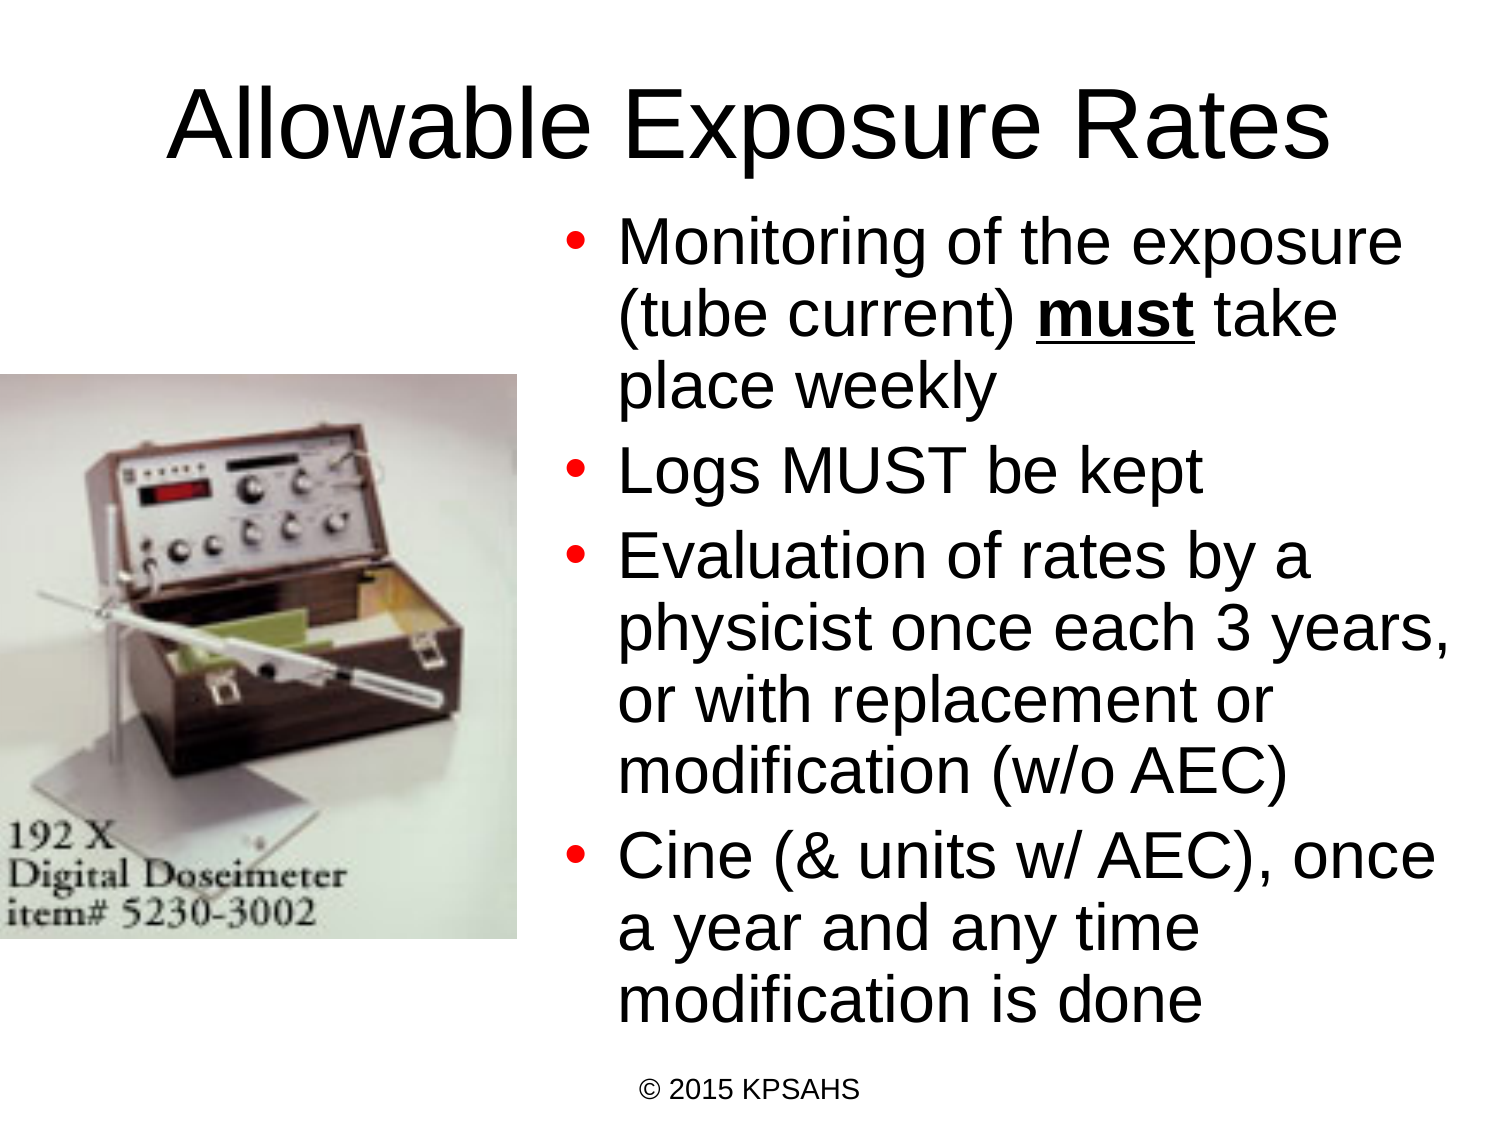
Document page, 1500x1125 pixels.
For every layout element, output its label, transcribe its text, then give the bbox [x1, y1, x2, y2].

title Allowable Exposure Rates [112, 24, 1388, 213]
picture [0, 374, 551, 970]
list Monitoring of the exposure (tube current) must take place weekly Logs MUST be kept Evaluation of rates by a physicist once each 3 years, or with replacement or modification (w/o AEC) Cine (& units w/ AEC), once a year and any time modification is done [549, 200, 1500, 1050]
